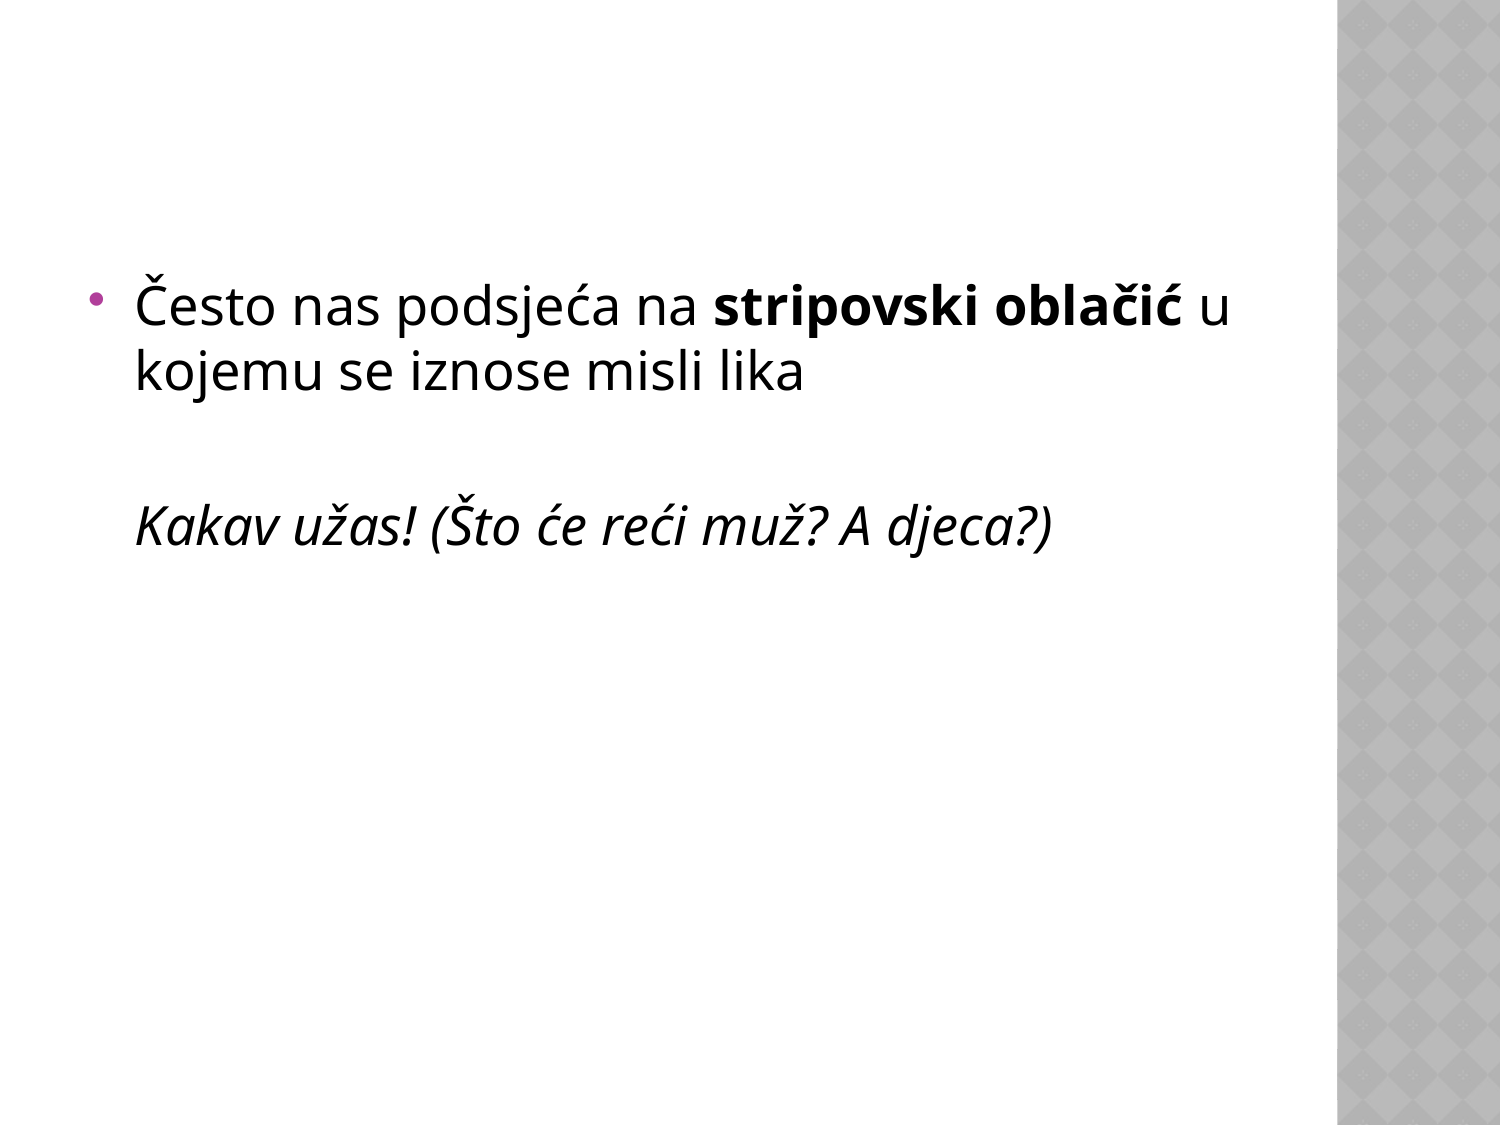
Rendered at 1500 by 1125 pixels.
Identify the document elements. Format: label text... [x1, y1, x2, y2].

list Često nas podsjeća na stripovski oblačić u kojemu se iznose misli lika Kakav užas! (Što će reći muž? A djeca?) [75, 264, 1263, 1059]
